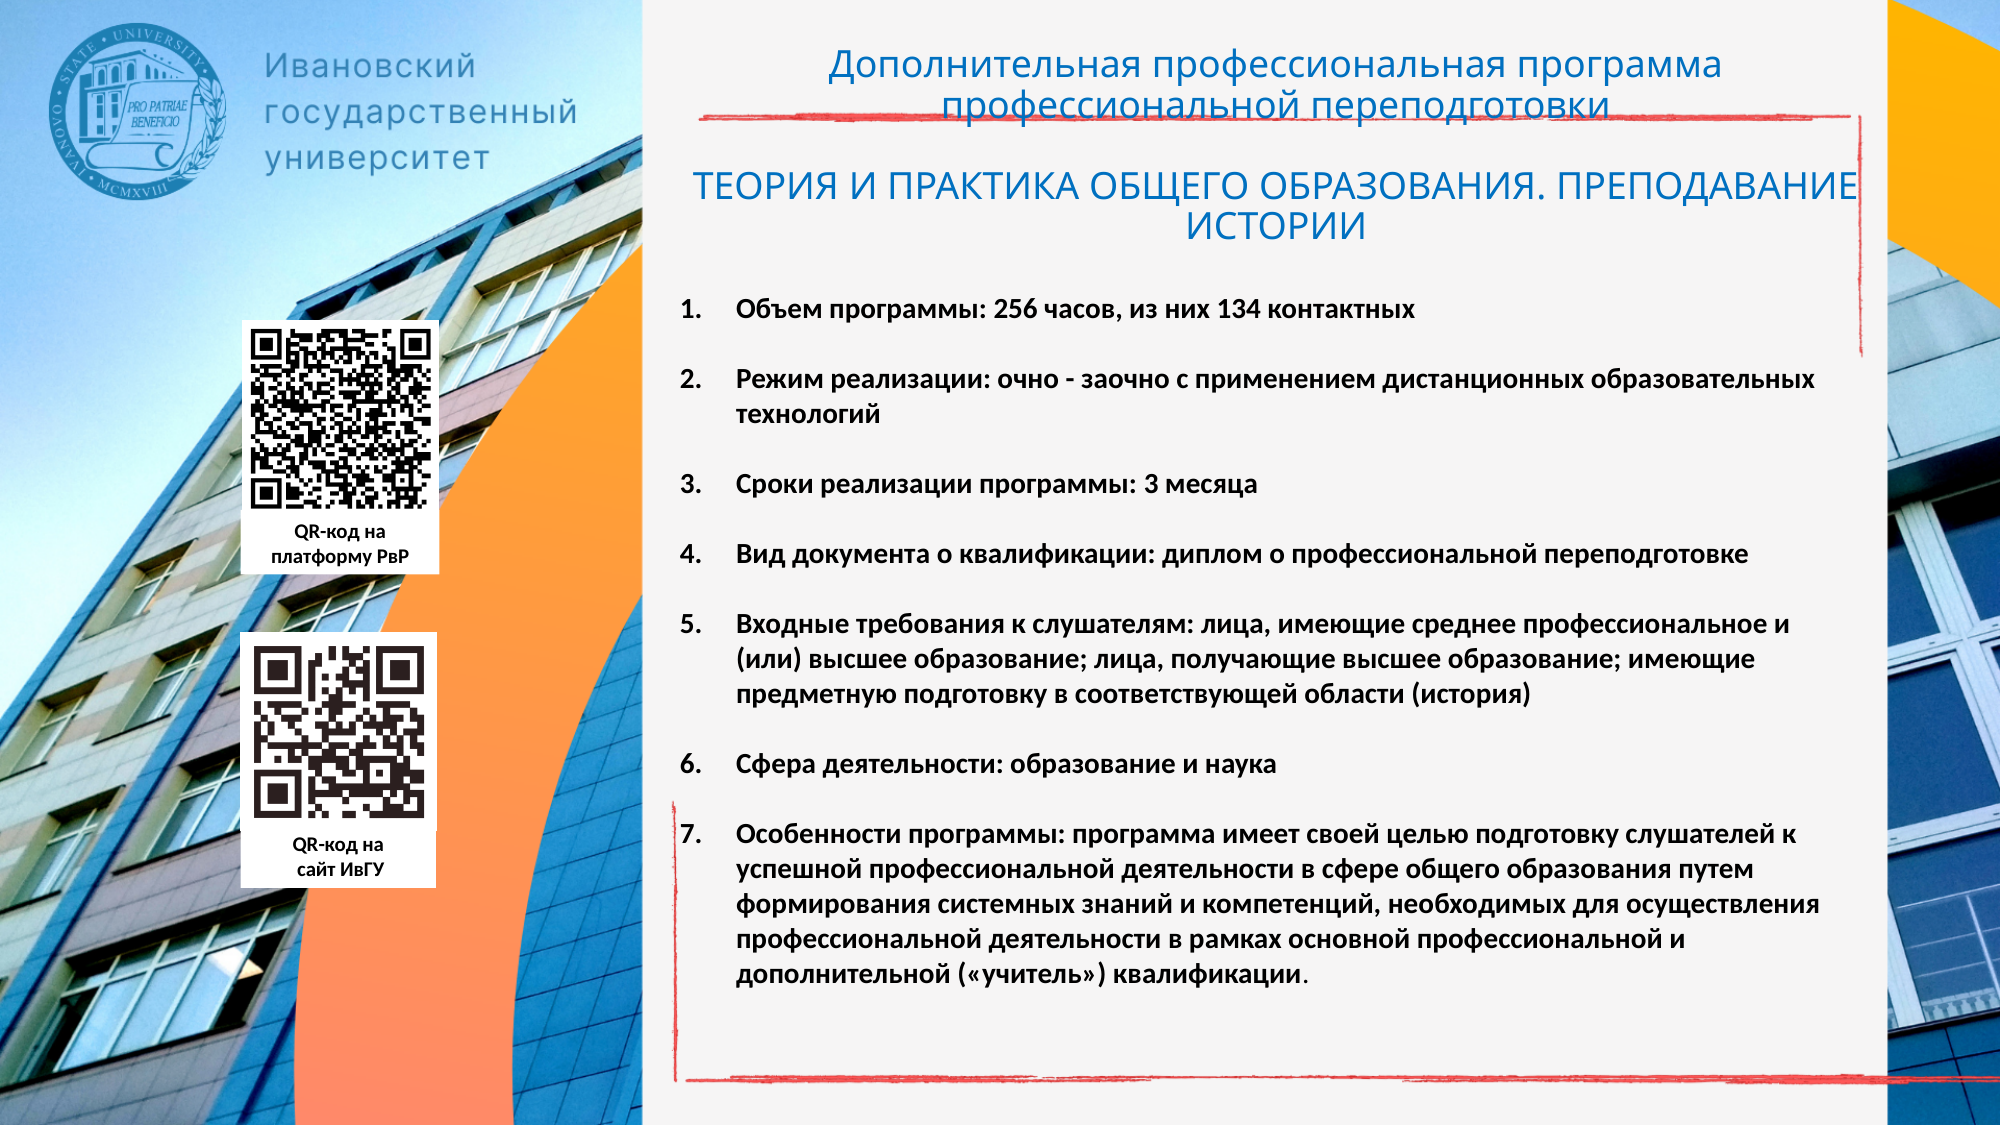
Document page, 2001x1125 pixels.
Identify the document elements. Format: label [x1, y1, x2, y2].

list [0, 0, 2000, 1125]
picture [240, 632, 436, 831]
picture [242, 320, 439, 517]
